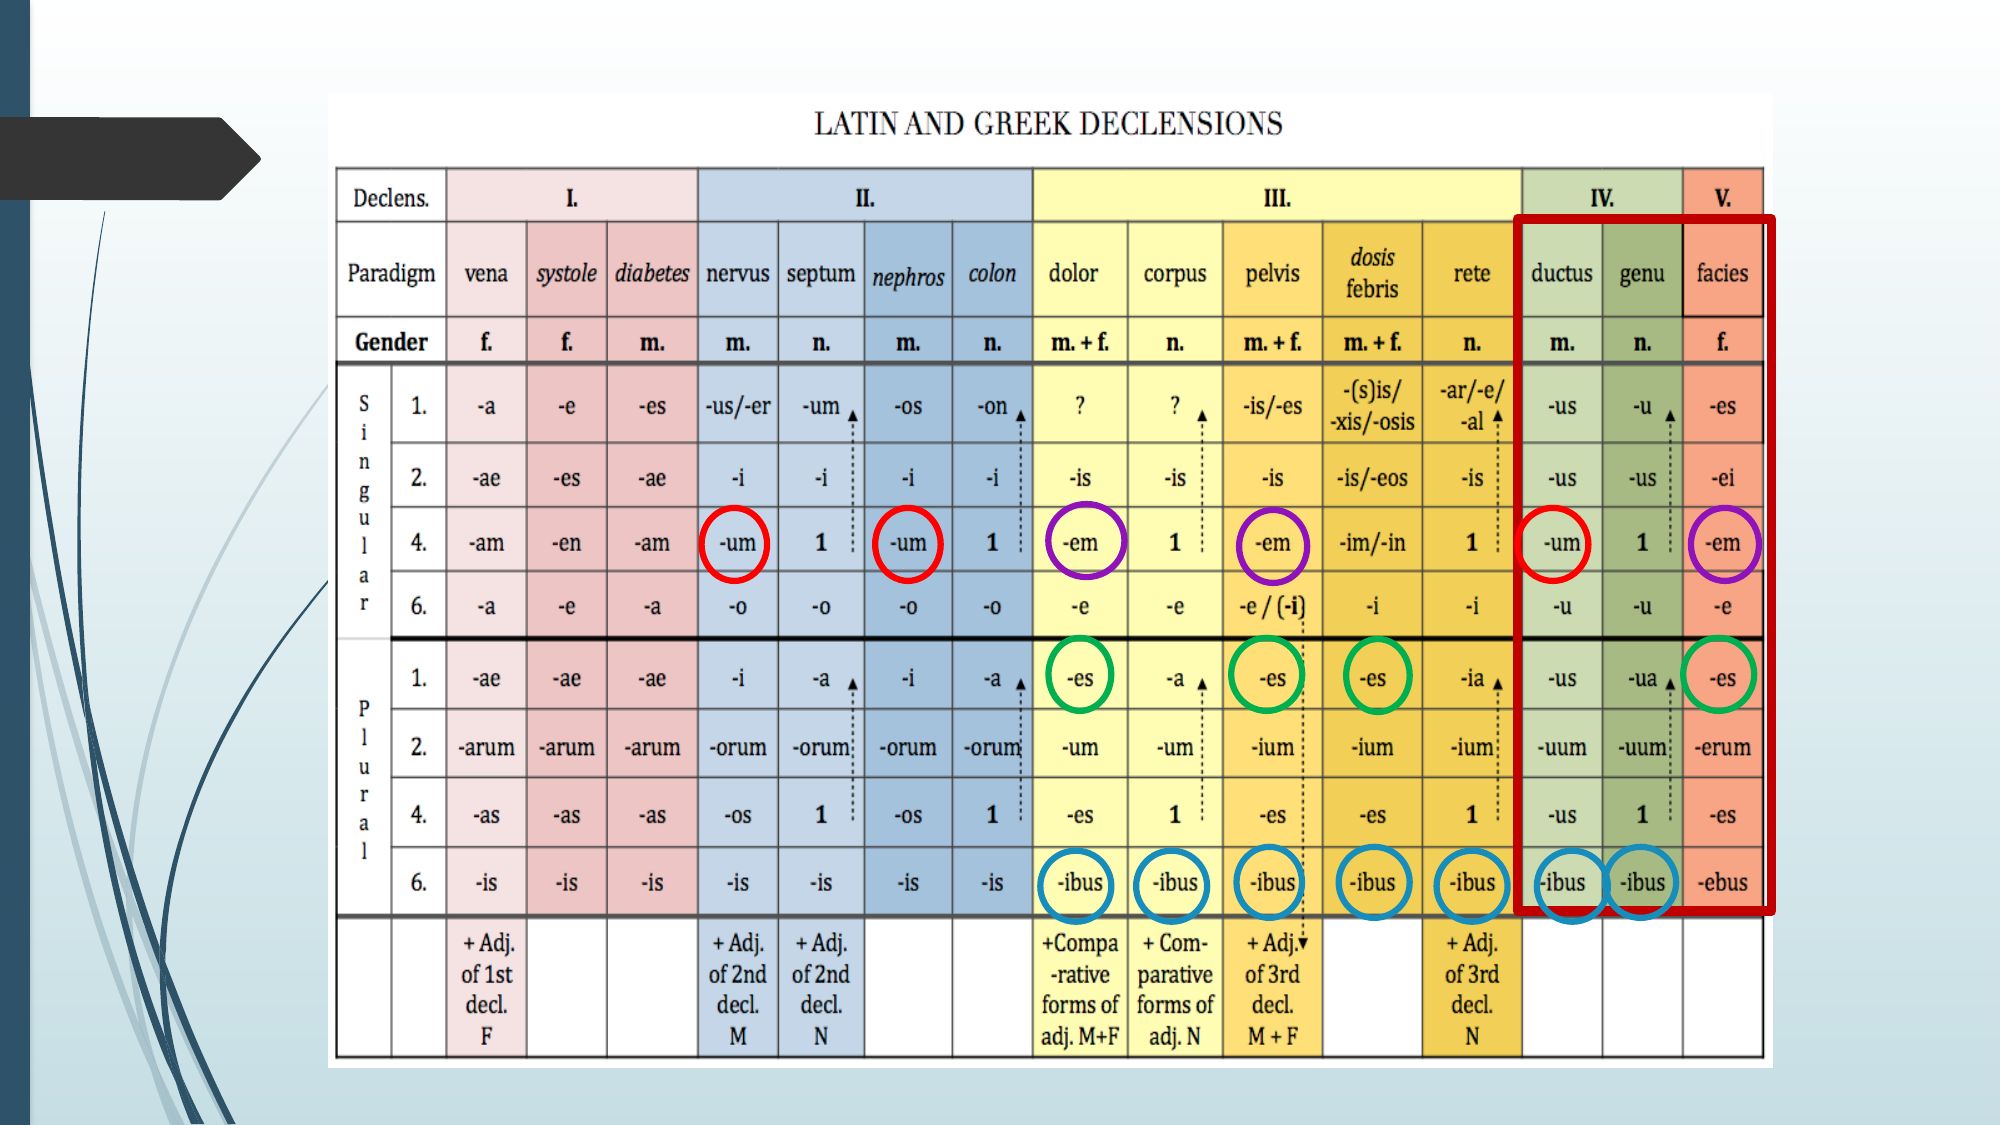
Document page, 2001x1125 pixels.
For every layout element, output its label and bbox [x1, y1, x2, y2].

picture [328, 93, 1773, 1069]
